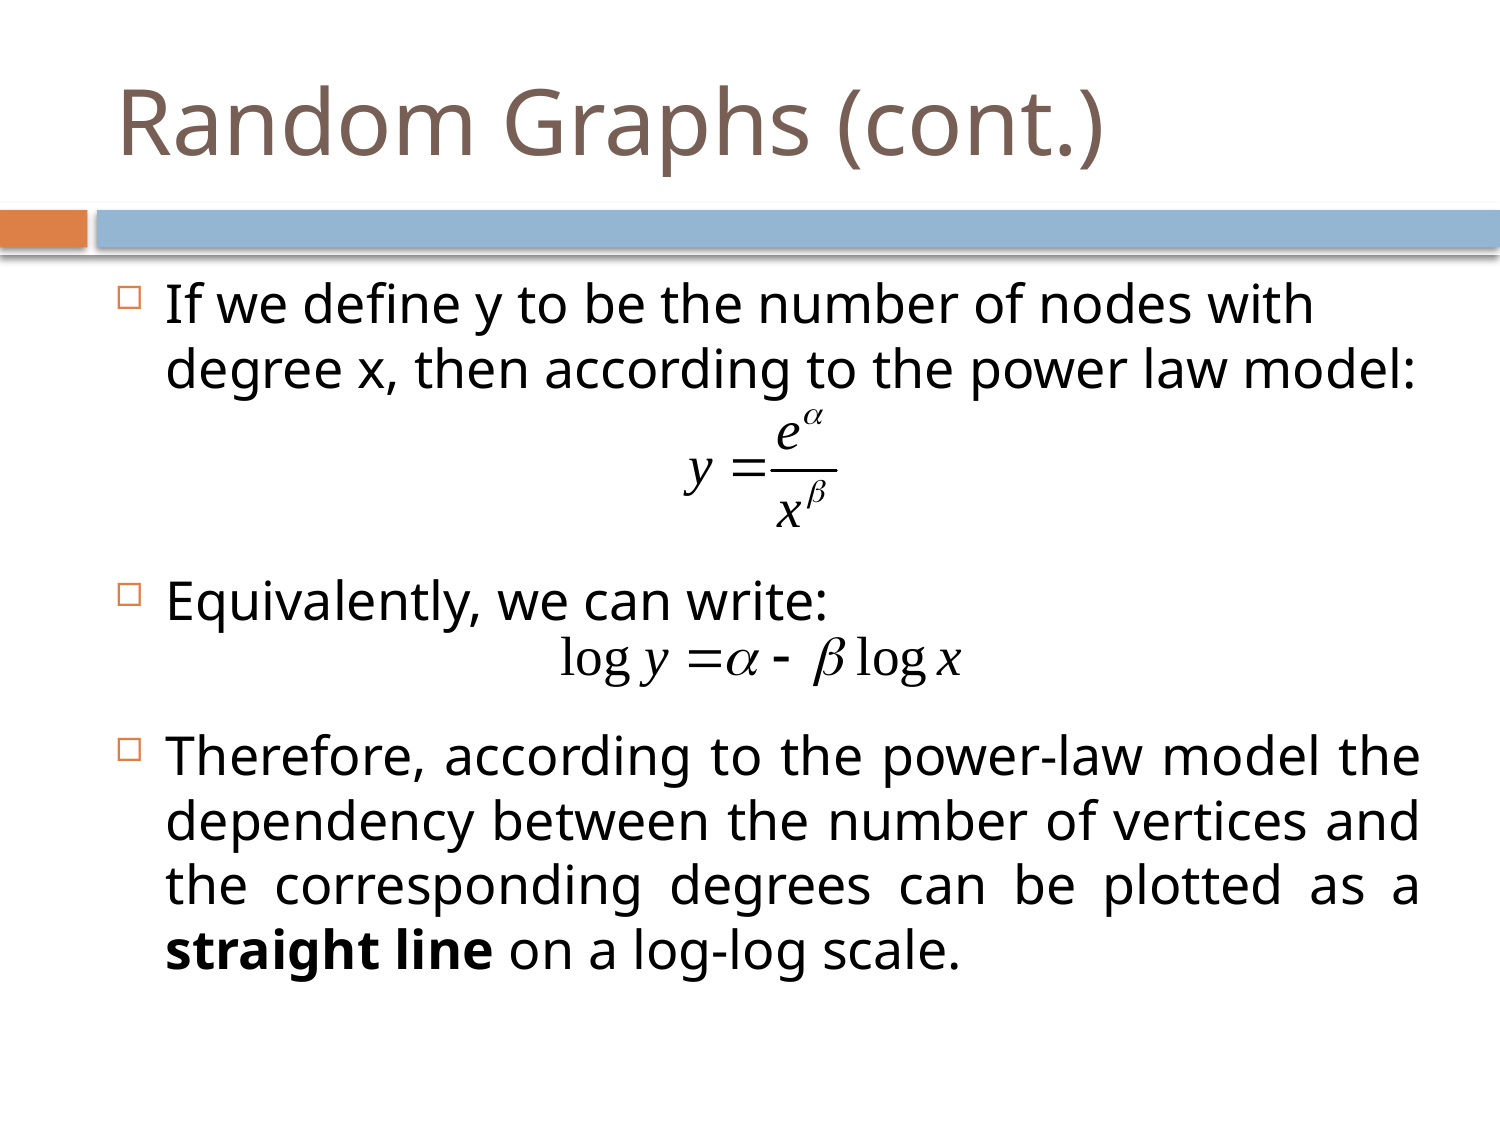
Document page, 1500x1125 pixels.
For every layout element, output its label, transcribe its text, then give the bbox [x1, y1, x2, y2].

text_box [674, 387, 851, 540]
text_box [552, 624, 973, 699]
list If we define y to be the number of nodes with degree x, then according to the power law model: Equivalently, we can write: Therefore, according to the power-law model the dependency between the number of vertices and the corresponding degrees can be plotted as a straight line on a log-log scale. [100, 262, 1438, 1000]
title Random Graphs (cont.) [100, 37, 1438, 200]
